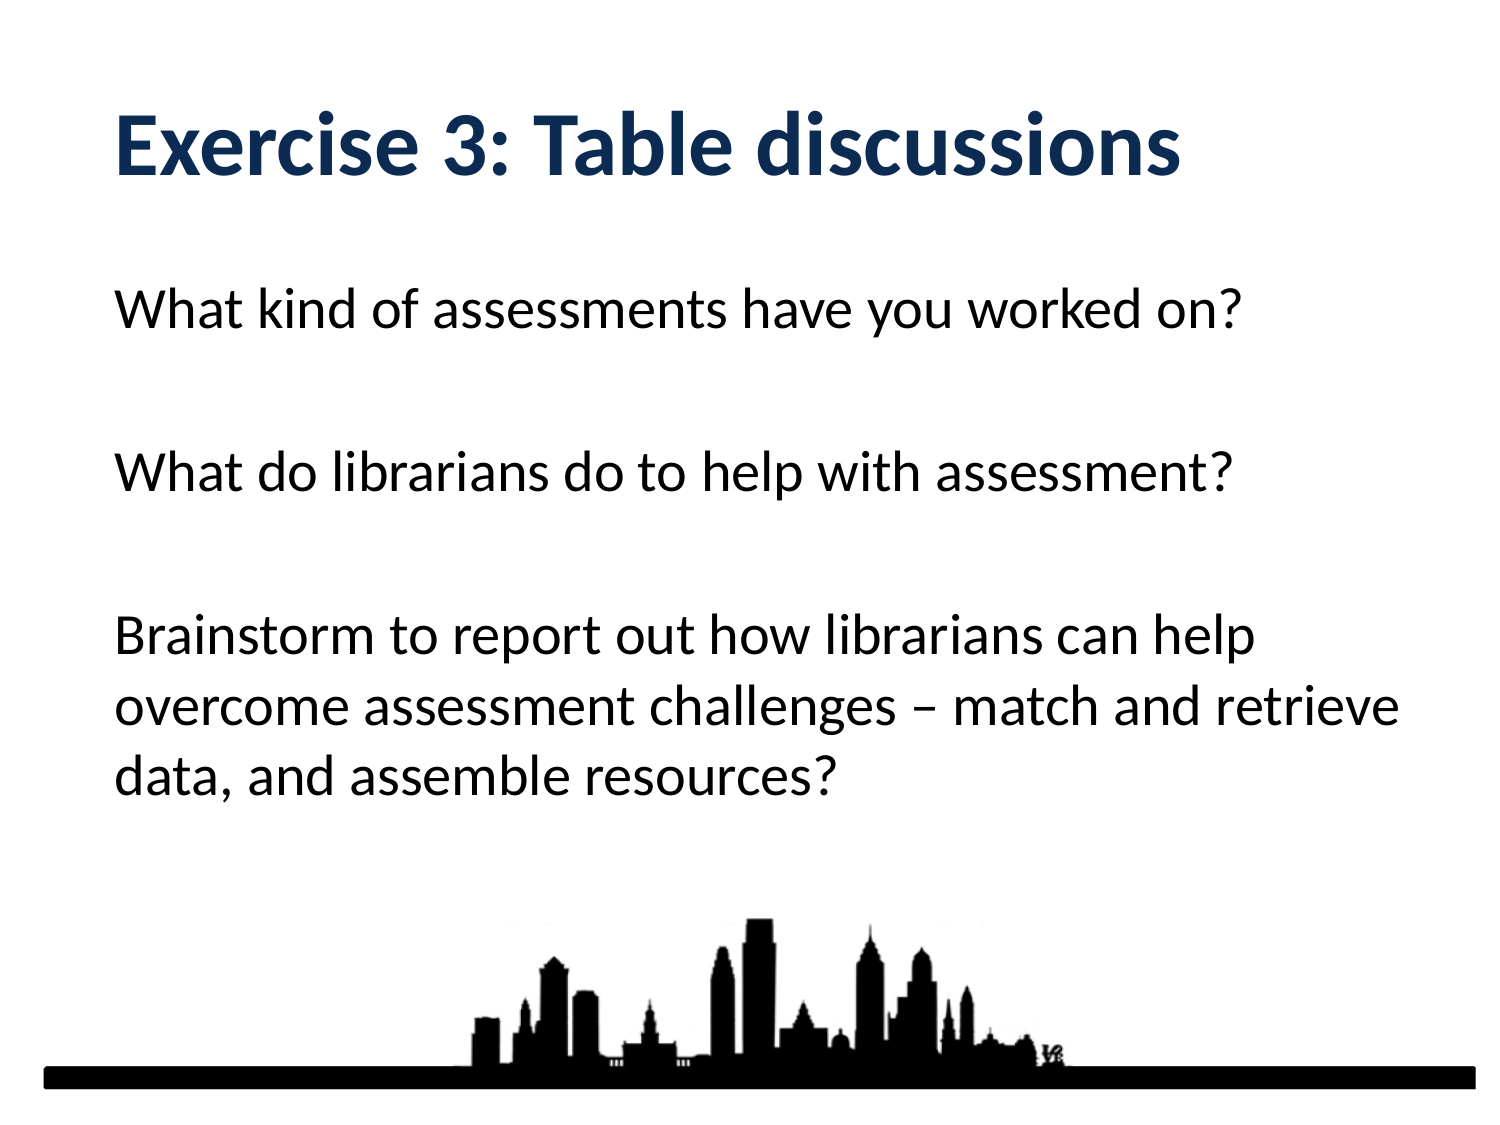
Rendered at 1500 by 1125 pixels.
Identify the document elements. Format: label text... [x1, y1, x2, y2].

picture [5, 912, 1500, 1105]
list What kind of assessments have you worked on? What do librarians do to help with assessment? Brainstorm to report out how librarians can help overcome assessment challenges – match and retrieve data, and assemble resources? [99, 262, 1425, 1005]
title Exercise 3: Table discussions [99, 45, 1425, 233]
